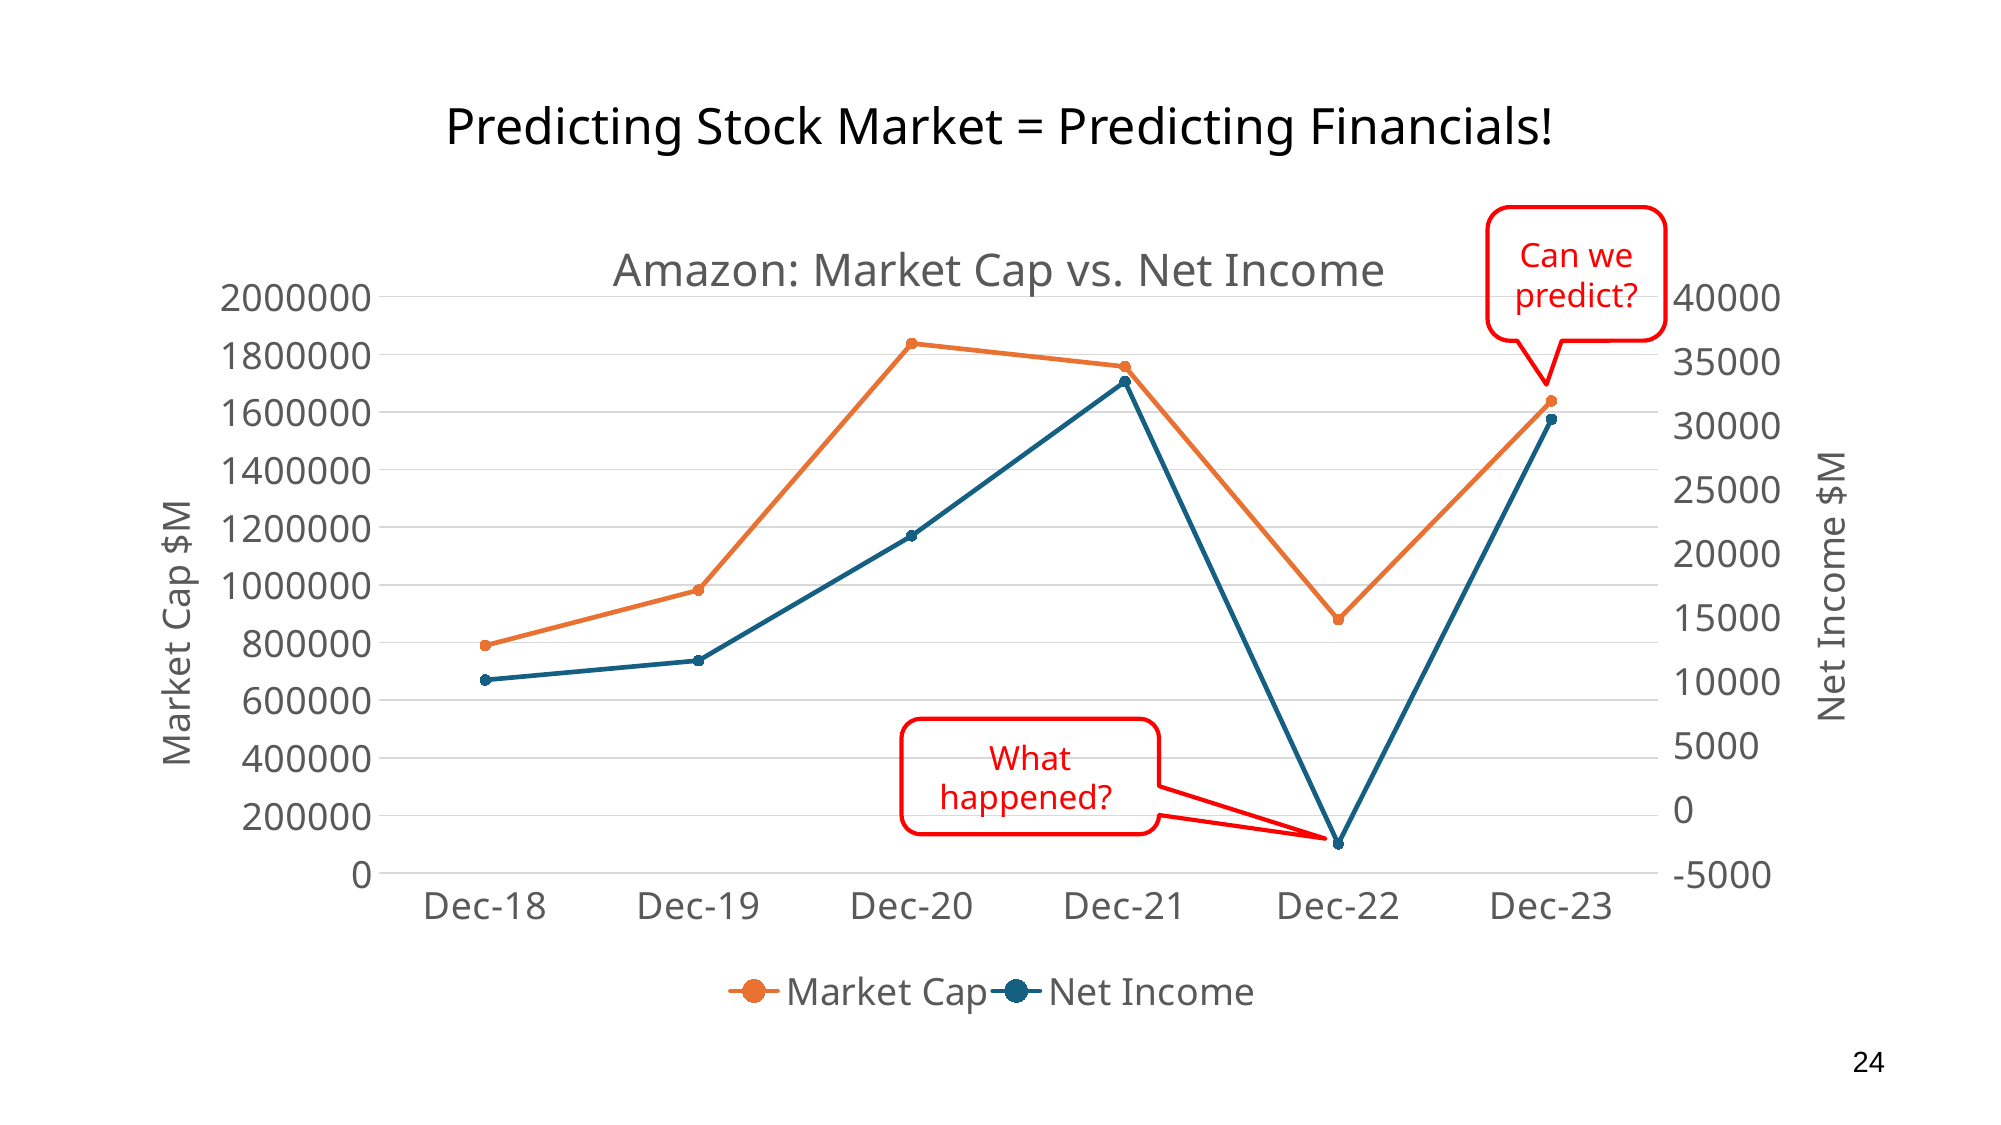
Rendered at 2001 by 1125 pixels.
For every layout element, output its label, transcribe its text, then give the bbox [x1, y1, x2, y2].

slide_number 24 [1433, 1036, 1900, 1115]
title Predicting Stock Market = Predicting Financials! [99, 57, 1901, 191]
chart [132, 199, 1867, 1029]
